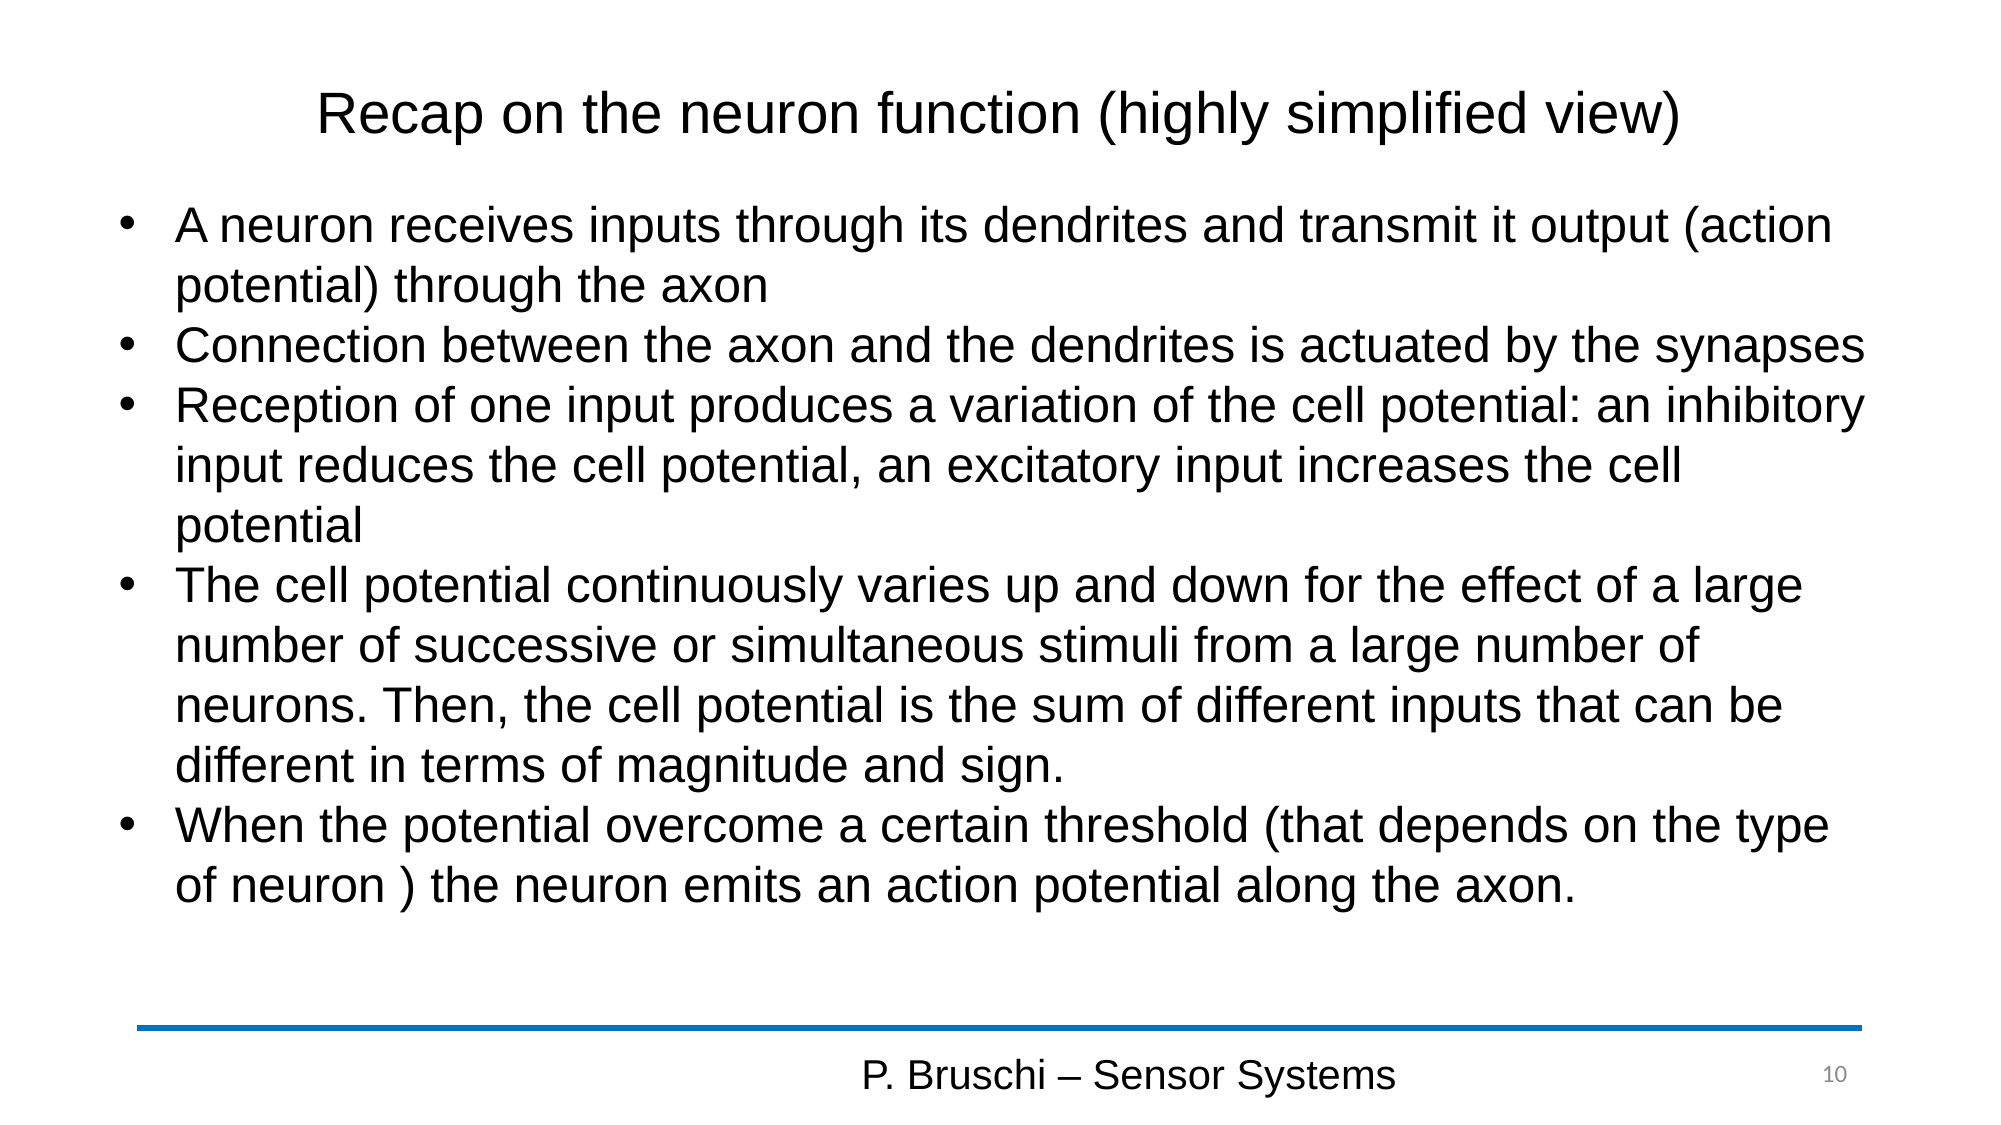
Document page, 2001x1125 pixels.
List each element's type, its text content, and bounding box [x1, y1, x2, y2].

footer P. Bruschi – Sensor Systems [662, 1042, 1596, 1103]
title Recap on the neuron function (highly simplified view) [137, 59, 1863, 169]
slide_number 10 [1718, 1042, 1863, 1103]
text_box A neuron receives inputs through its dendrites and transmit it output (action potential) through the axon Connection between the axon and the dendrites is actuated by the synapses Reception of one input produces a variation of the cell potential: an inhibitory input reduces the cell potential, an excitatory input increases the cell potential The cell potential continuously varies up and down for the effect of a large number of successive or simultaneous stimuli from a large number of neurons. Then, the cell potential is the sum of different inputs that can be different in terms of magnitude and sign. When the potential overcome a certain threshold (that depends on the type of neuron ) the neuron emits an action potential along the axon. [103, 185, 1897, 981]
